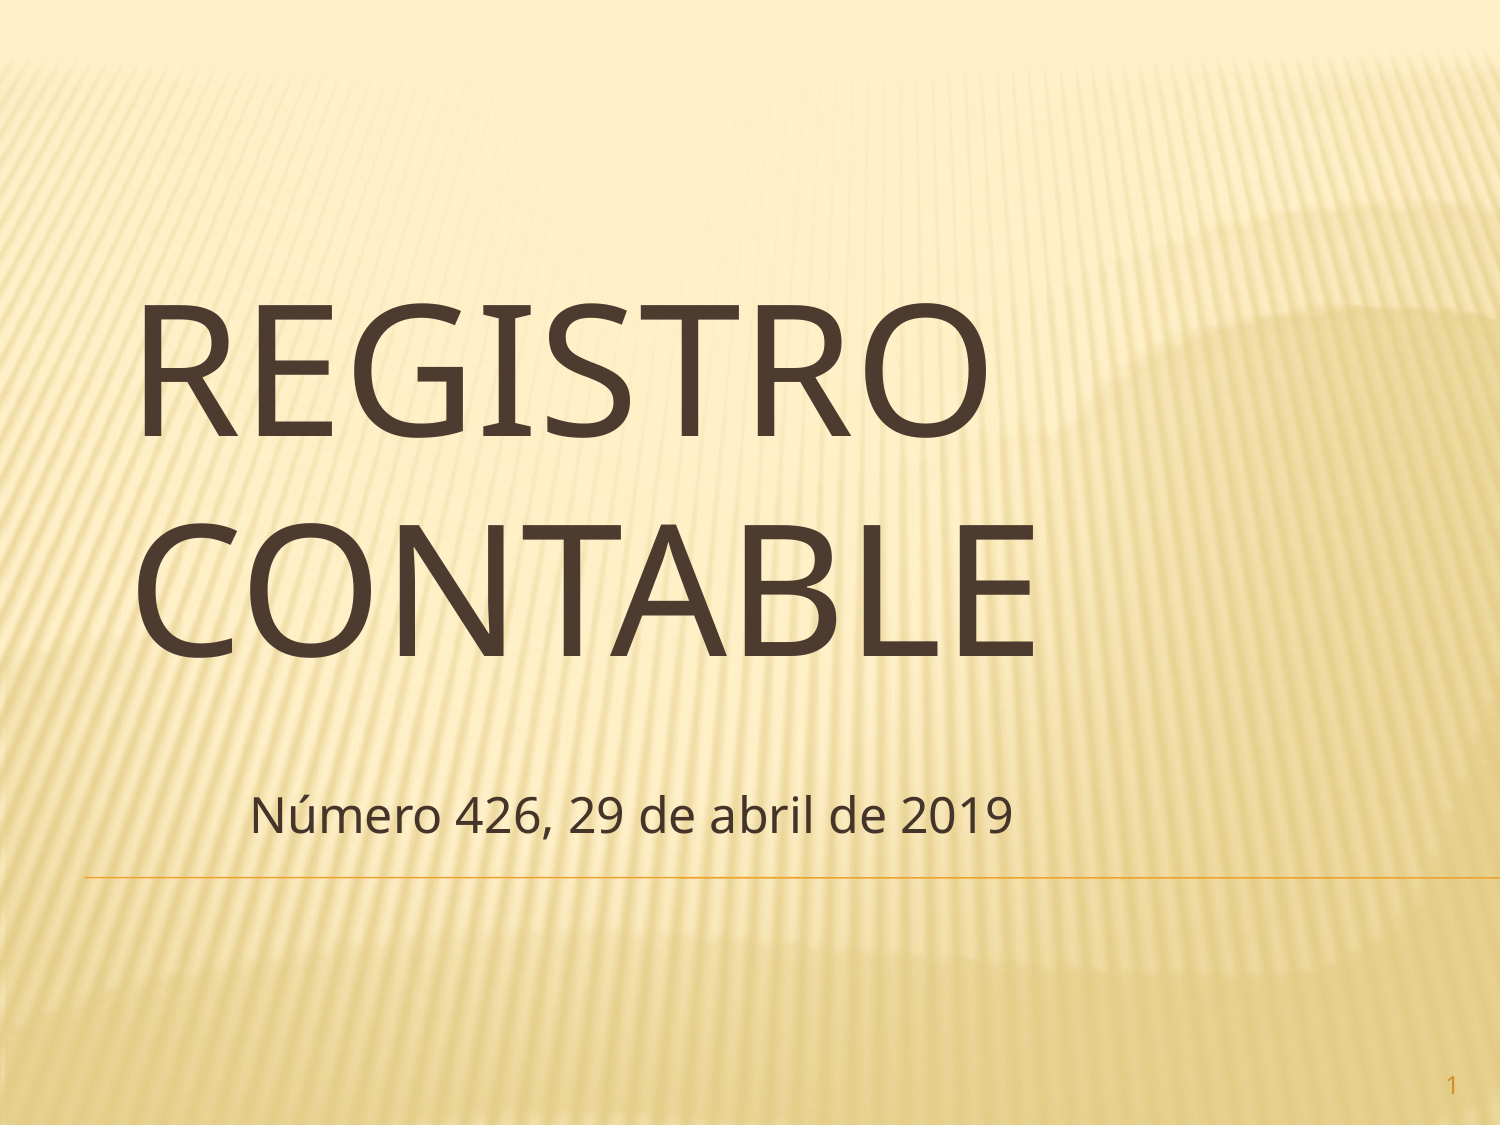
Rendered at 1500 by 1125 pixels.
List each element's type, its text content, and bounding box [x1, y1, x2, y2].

slide_number 1 [1350, 1061, 1475, 1103]
subtitle Número 426, 29 de abril de 2019 [234, 750, 1285, 851]
title Registro contable [112, 246, 1388, 704]
